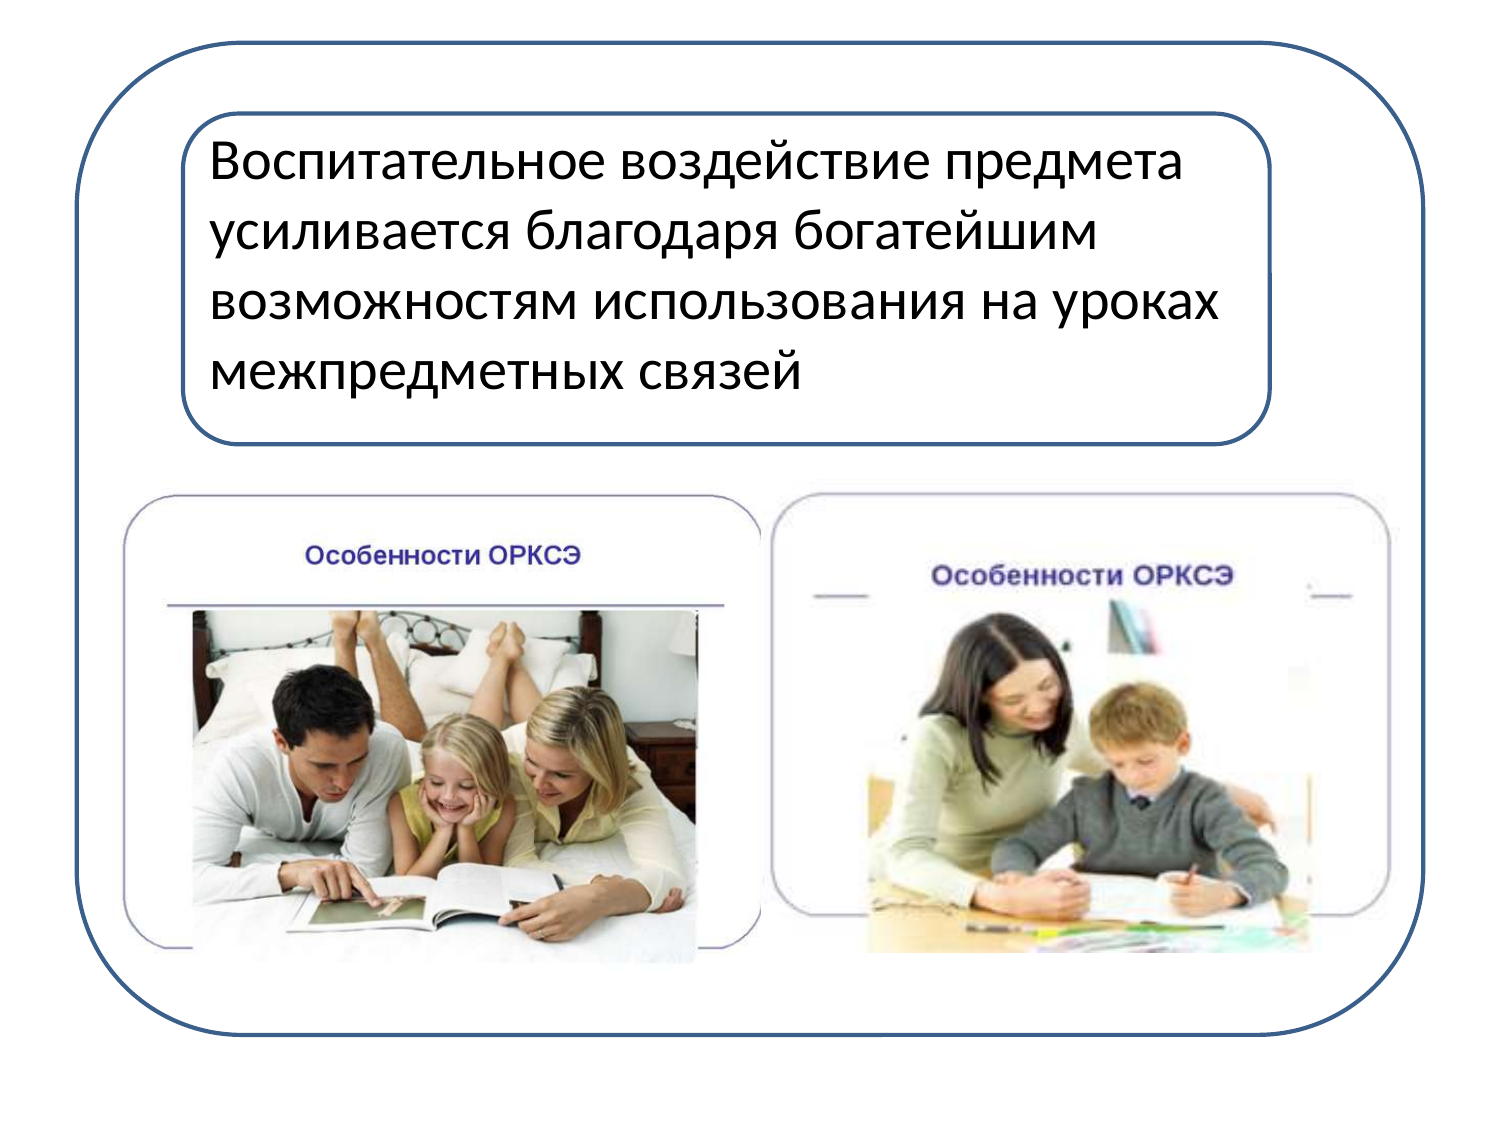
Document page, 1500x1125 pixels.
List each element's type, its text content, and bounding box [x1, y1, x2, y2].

text_box [133, 961, 1399, 1038]
picture [111, 479, 1400, 988]
text_box Воспитательное воздействие предмета усиливается благодаря богатейшим возможностям использования на уроках межпредметных связей [194, 113, 1270, 409]
text_box [180, 132, 1269, 447]
text_box [74, 40, 1426, 968]
